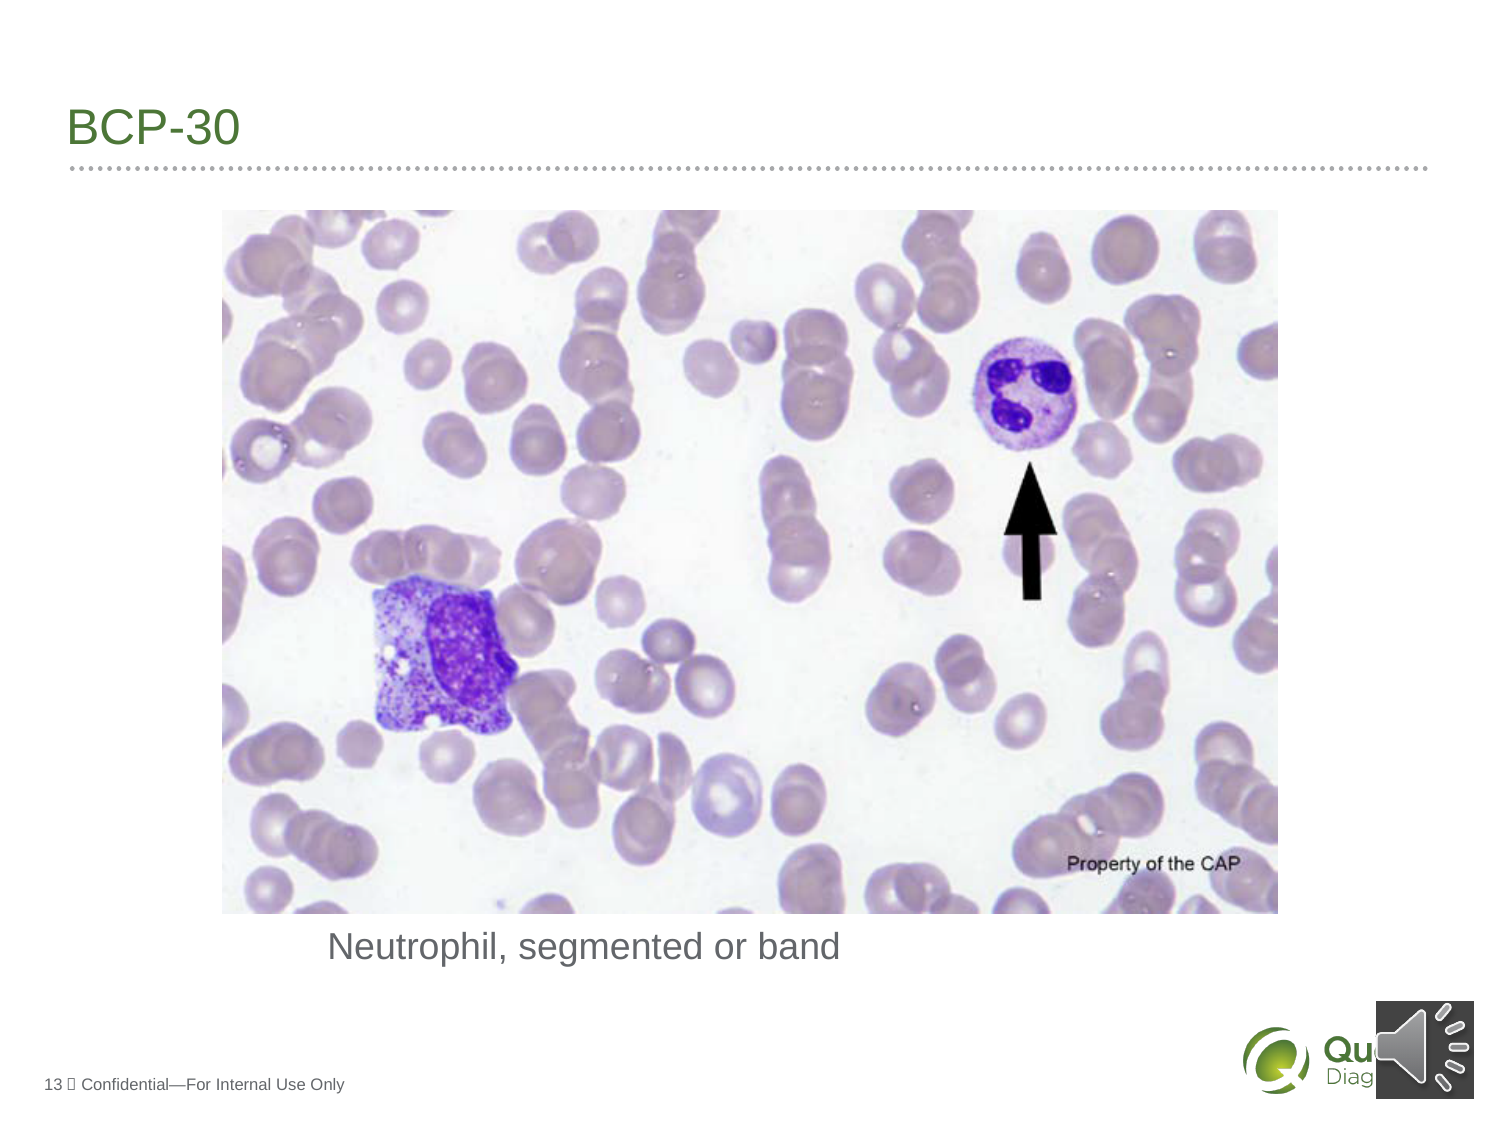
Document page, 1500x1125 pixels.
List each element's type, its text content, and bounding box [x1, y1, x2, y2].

picture [1243, 999, 1476, 1101]
title BCP-30 [50, 19, 1438, 164]
picture [222, 210, 1278, 915]
text_box Neutrophil, segmented or band [312, 923, 1233, 975]
